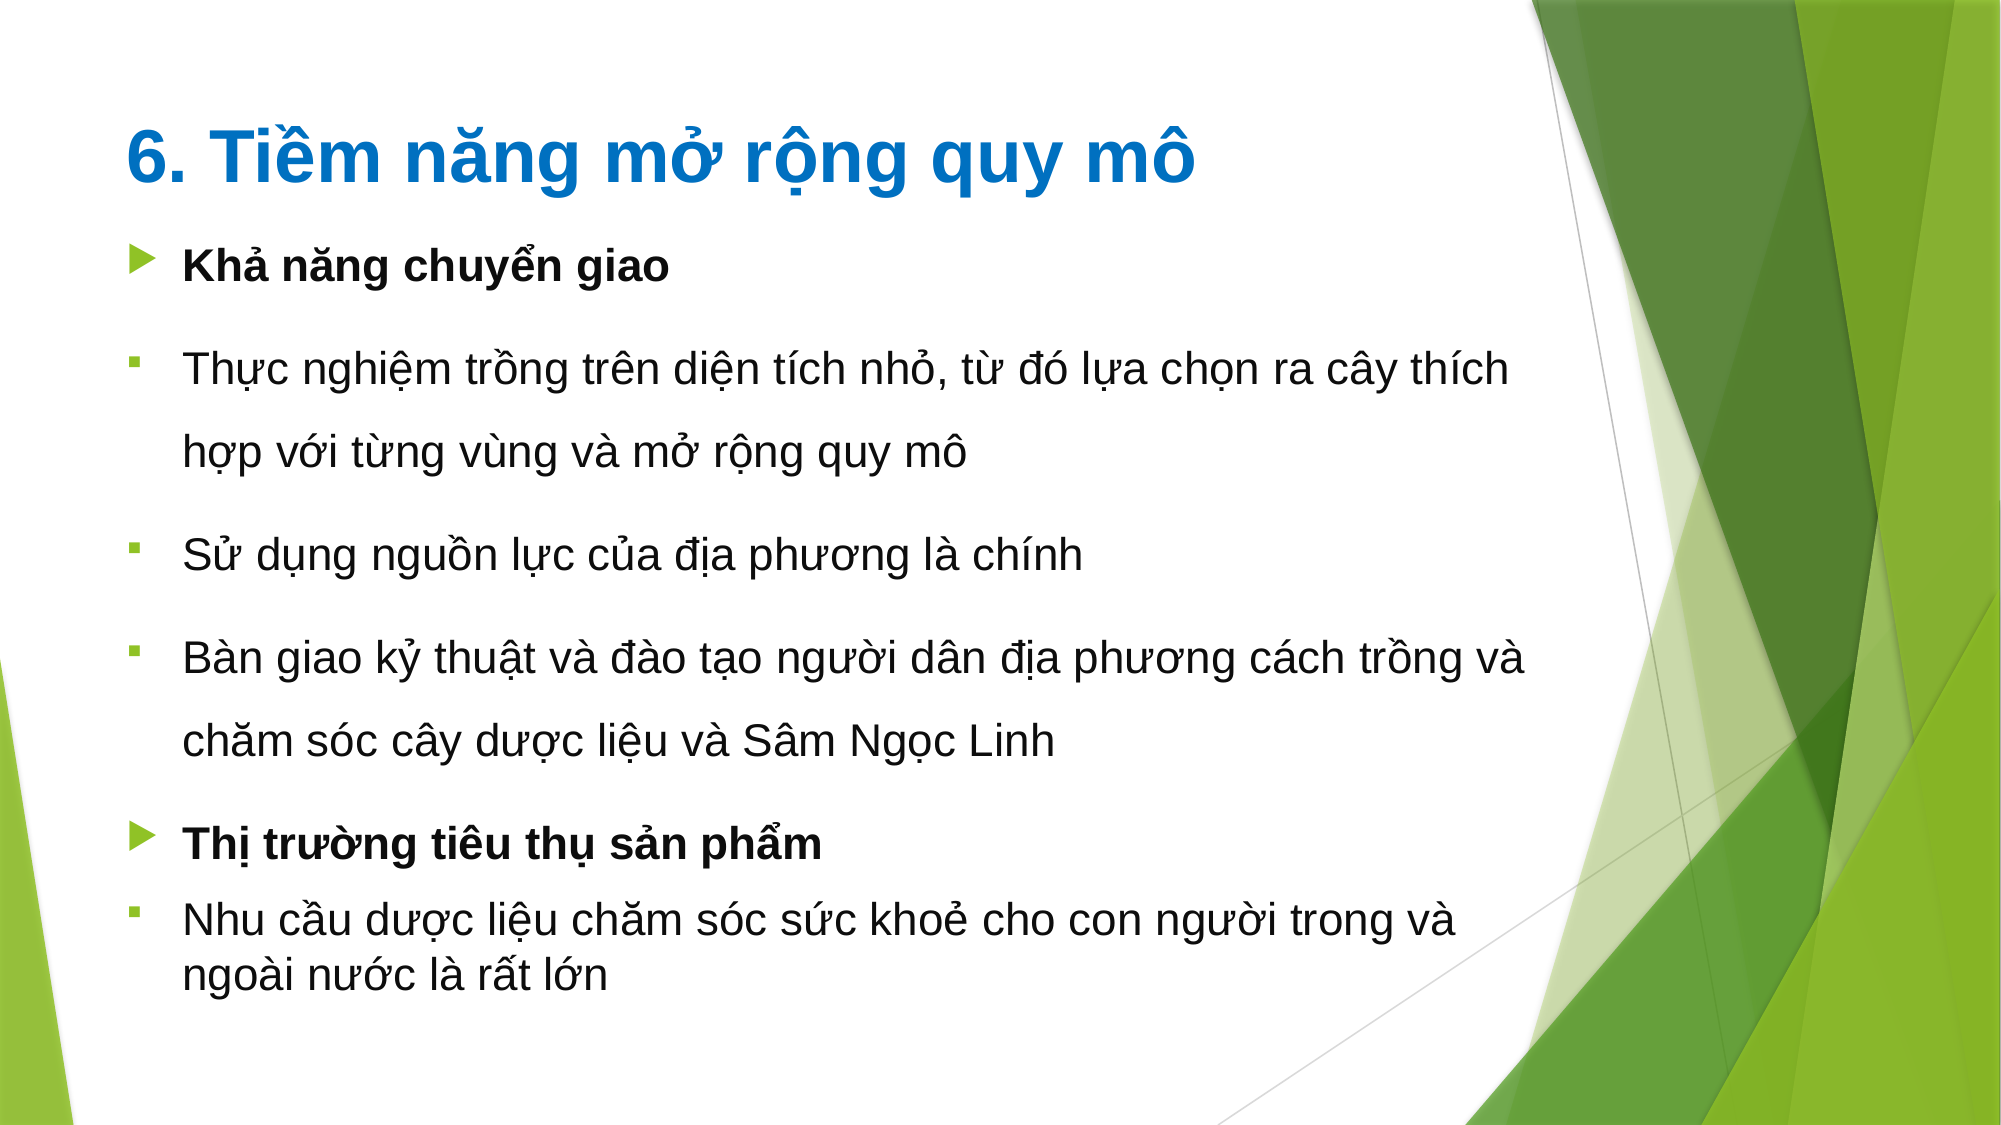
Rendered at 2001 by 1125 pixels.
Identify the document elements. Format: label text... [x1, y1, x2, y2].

title 6. Tiềm năng mở rộng quy mô [111, 99, 1522, 201]
list Khả năng chuyển giao Thực nghiệm trồng trên diện tích nhỏ, từ đó lựa chọn ra cây thích hợp với từng vùng và mở rộng quy mô Sử dụng nguồn lực của địa phương là chính Bàn giao kỷ thuật và đào tạo người dân địa phương cách trồng và chăm sóc cây dược liệu và Sâm Ngọc Linh Thị trường tiêu thụ sản phẩm Nhu cầu dược liệu chăm sóc sức khoẻ cho con người trong và ngoài nước là rất lớn [111, 201, 1561, 1092]
